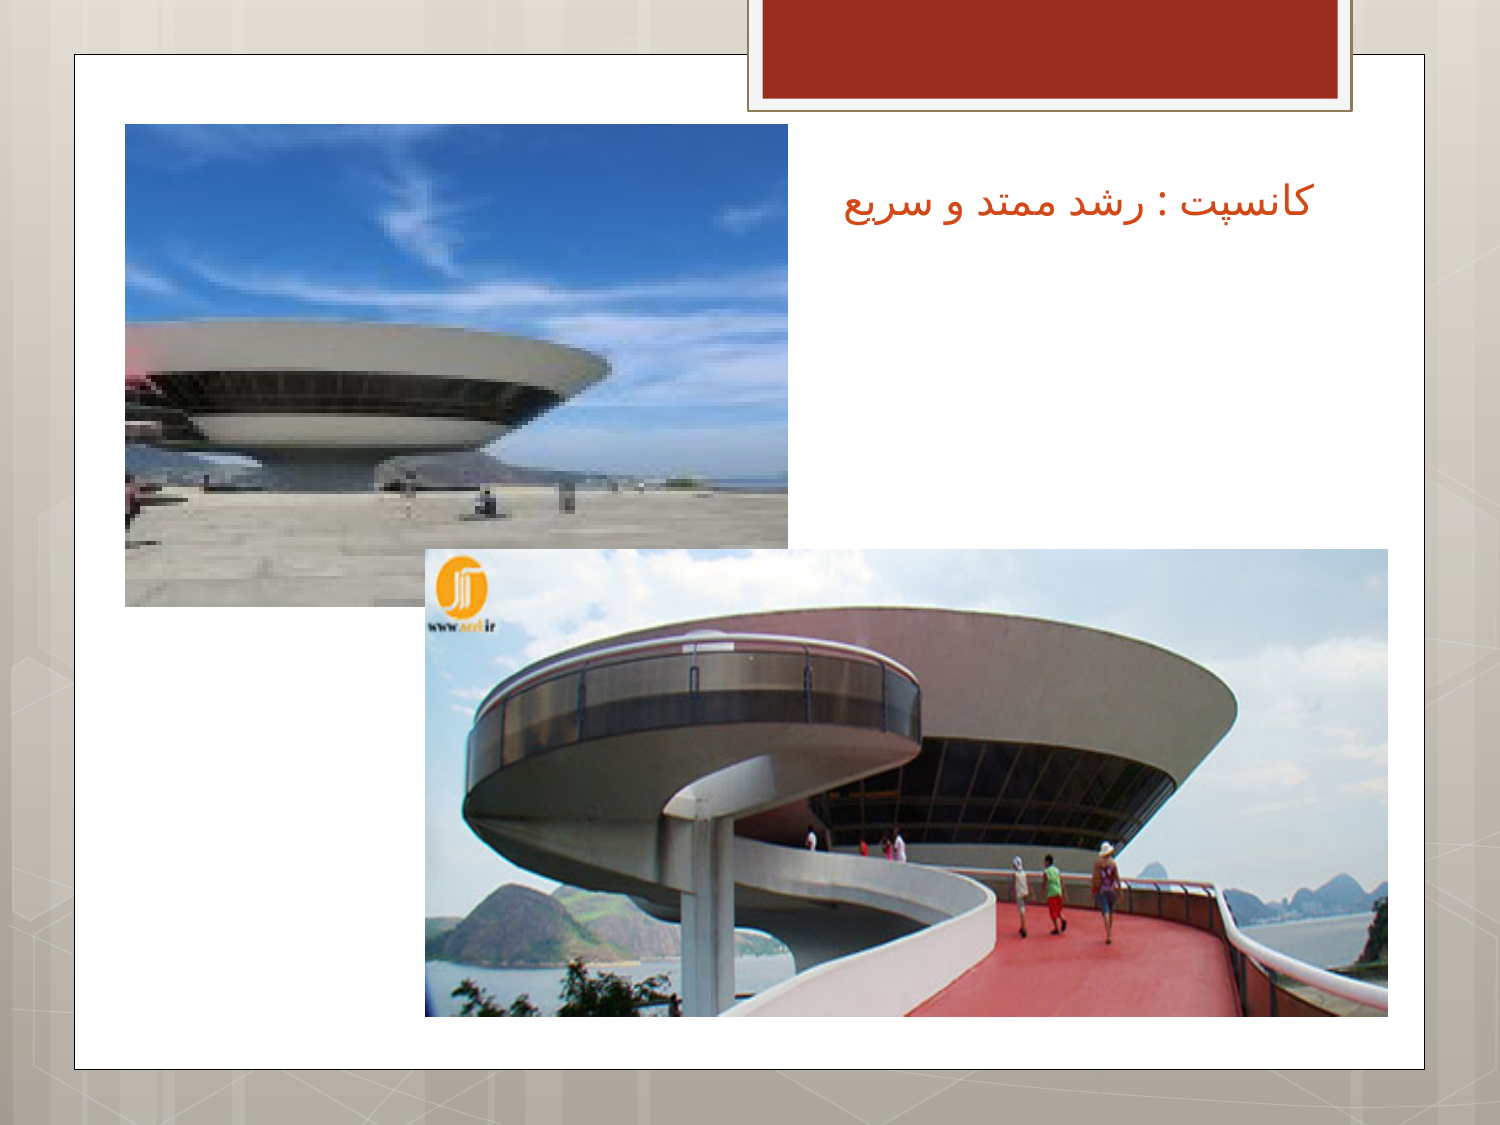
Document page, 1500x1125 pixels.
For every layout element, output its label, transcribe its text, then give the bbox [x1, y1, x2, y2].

title کانسپت : رشد ممتد و سریع [791, 137, 1340, 232]
picture [424, 549, 1388, 1017]
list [124, 124, 788, 607]
